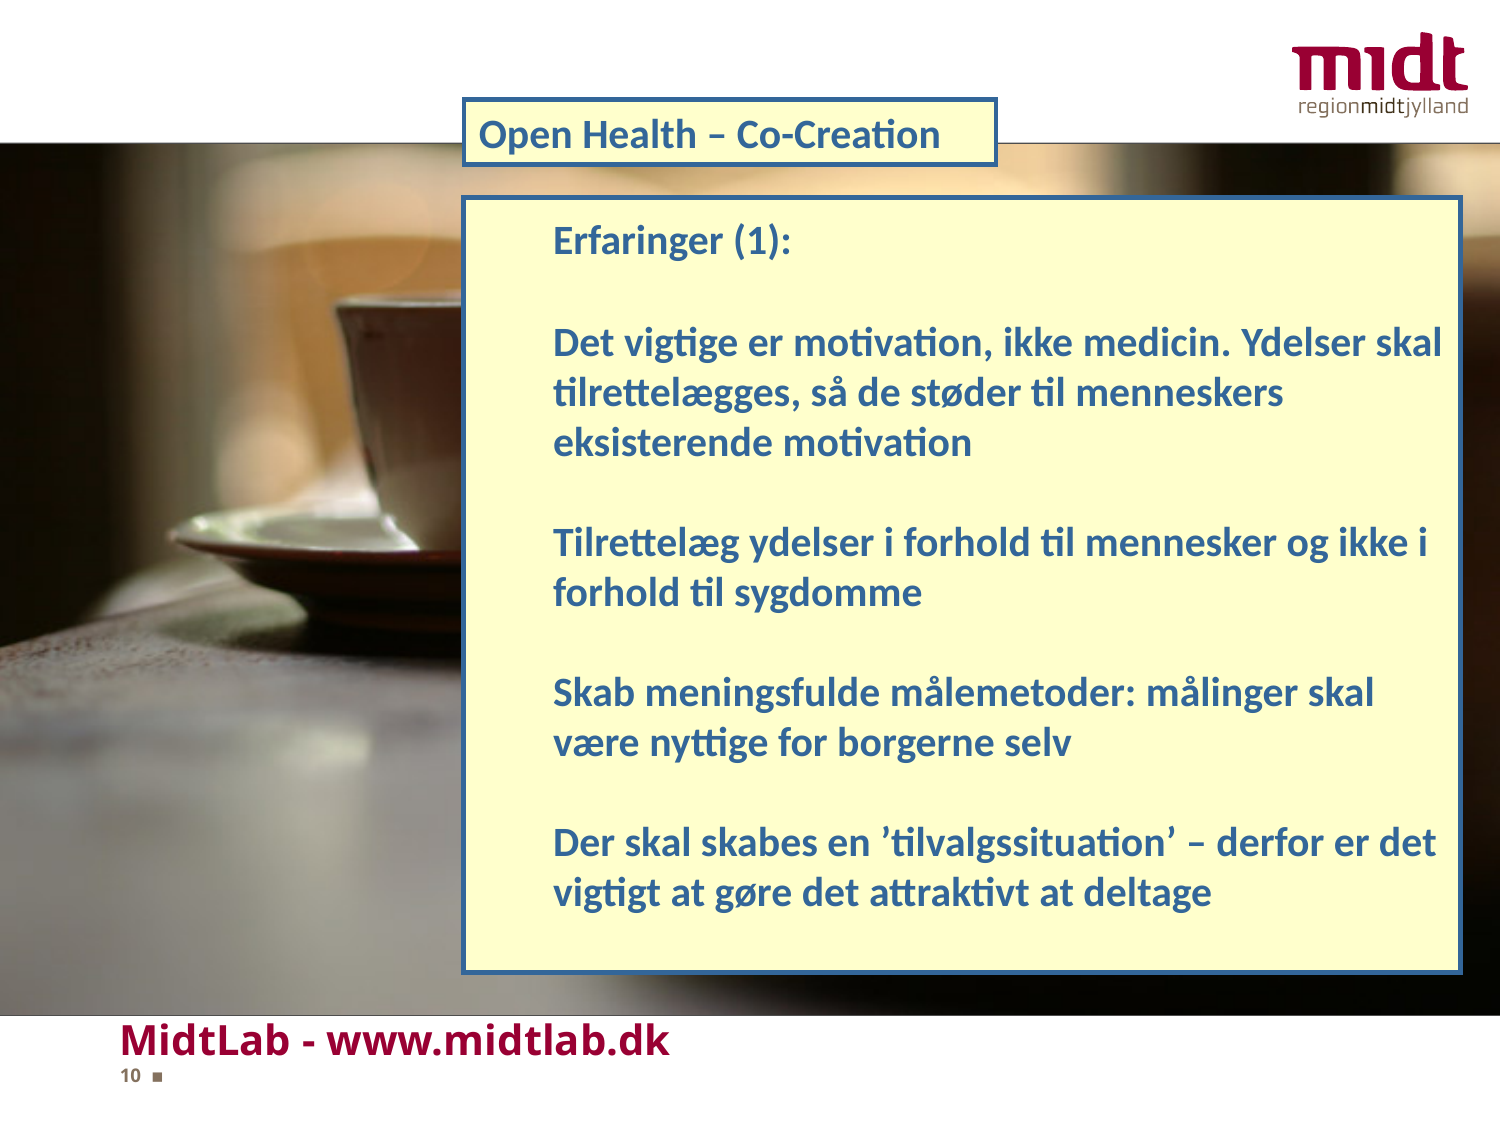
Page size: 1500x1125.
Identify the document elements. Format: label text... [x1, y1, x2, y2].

text_box Open Health – Co-Creation [464, 99, 997, 142]
picture [0, 144, 1500, 1015]
text_box MidtLab - www.midtlab.dk 10 ▪ [119, 1038, 1474, 1090]
